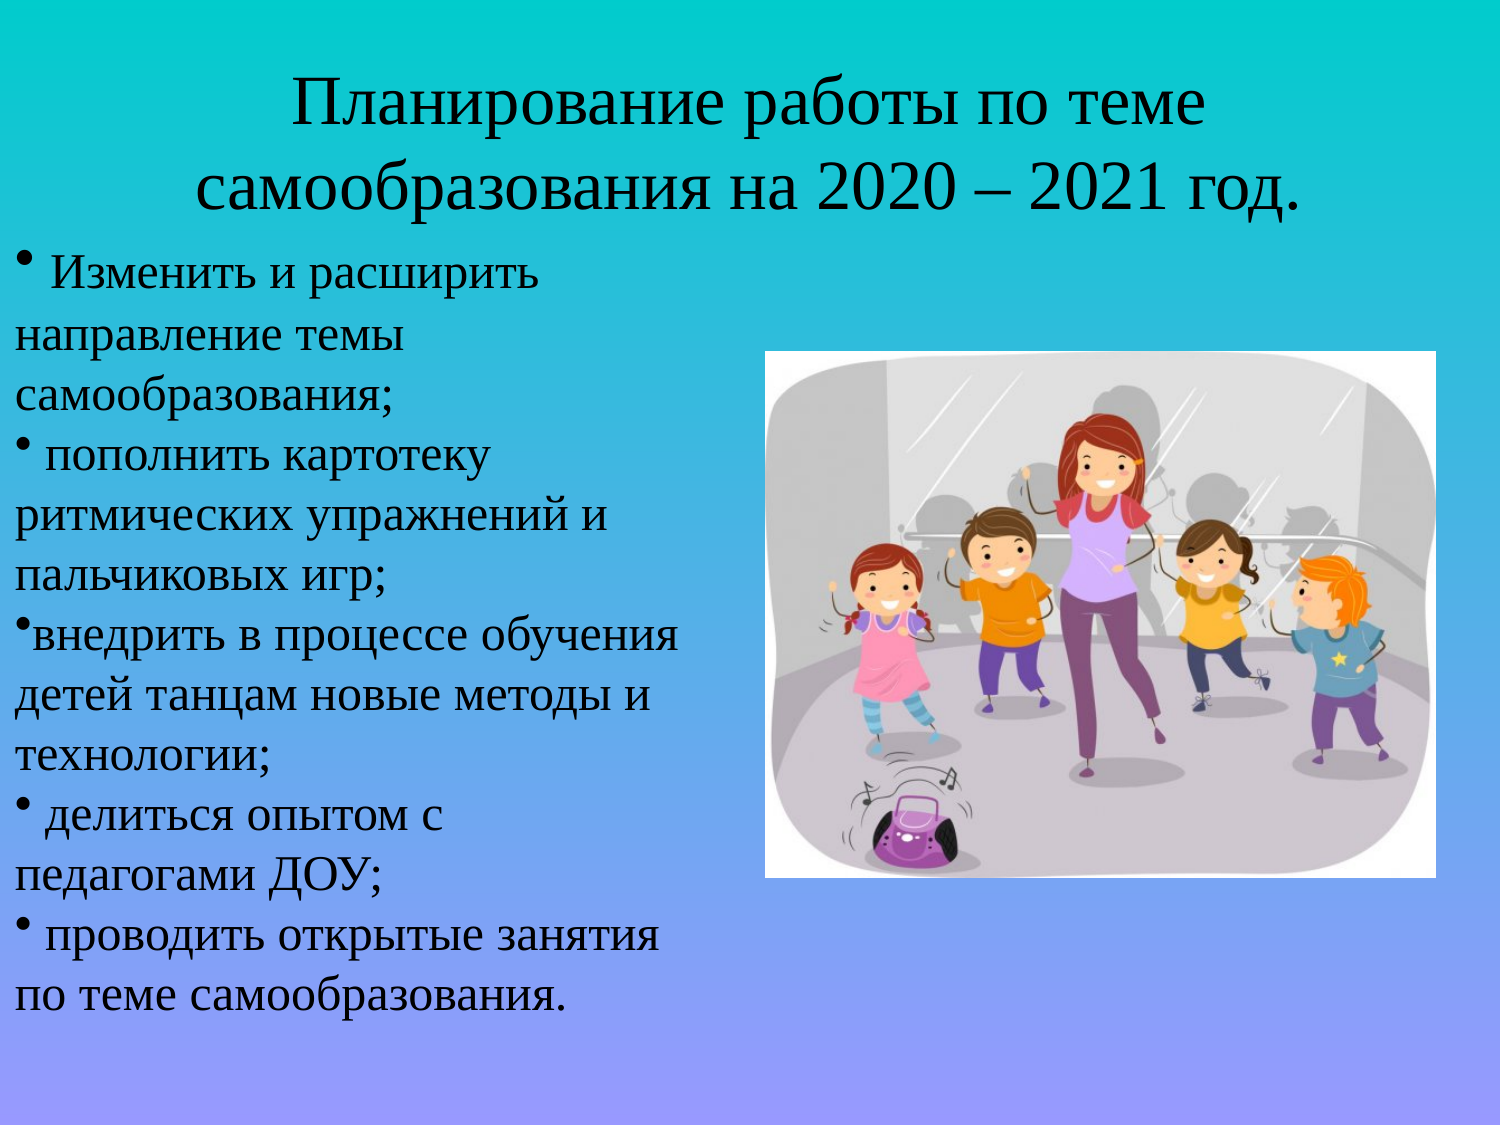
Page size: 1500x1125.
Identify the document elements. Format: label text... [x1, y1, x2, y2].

picture [765, 351, 1436, 879]
title Планирование работы по теме самообразования на 2020 – 2021 год. [75, 45, 1425, 233]
text_box Изменить и расширить направление темы самообразования; пополнить картотеку ритмических упражнений и пальчиковых игр; внедрить в процессе обучения детей танцам новые методы и технологии; делиться опытом с педагогами ДОУ; проводить открытые занятия по теме самообразования. [0, 222, 703, 1028]
